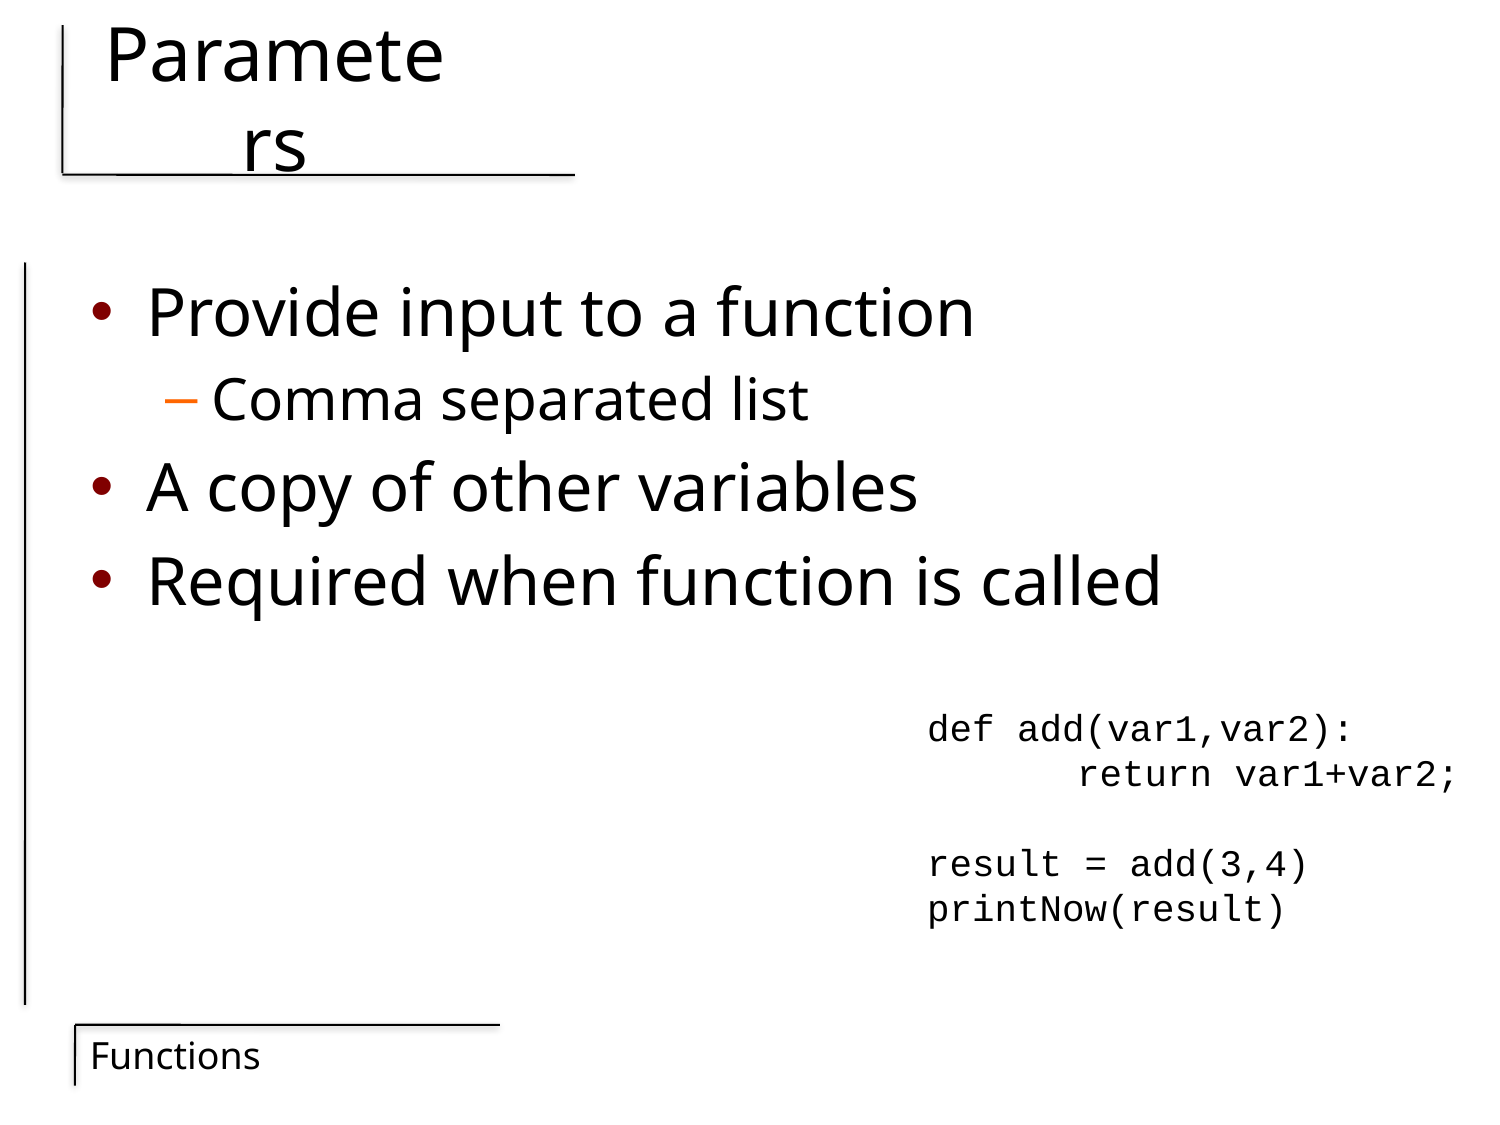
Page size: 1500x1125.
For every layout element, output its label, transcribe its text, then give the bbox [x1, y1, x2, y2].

title Parameters [75, 24, 475, 168]
text_box def add(var1,var2): return var1+var2; result = add(3,4) printNow(result) [912, 696, 1475, 936]
list Provide input to a function Comma separated list A copy of other variables Required when function is called [75, 262, 1425, 1005]
